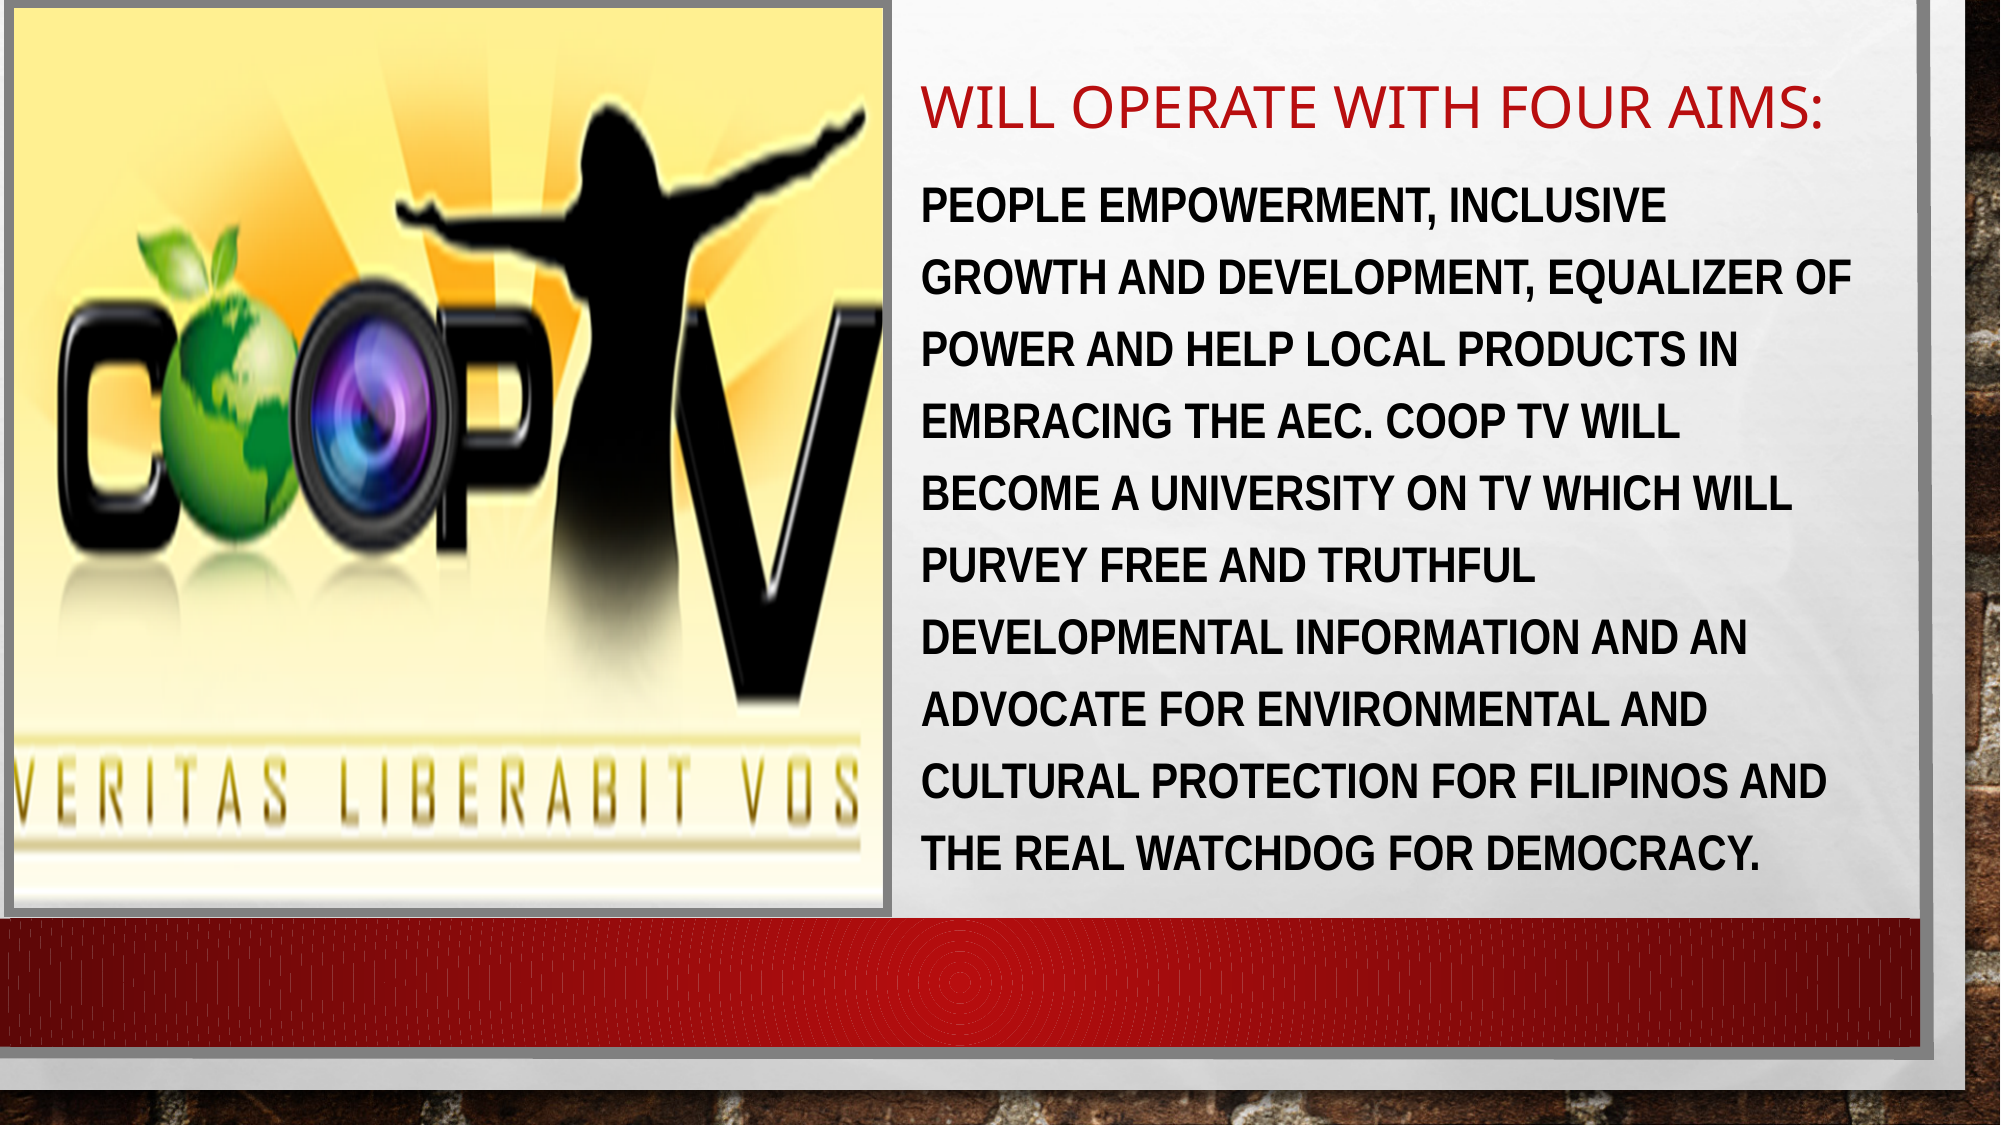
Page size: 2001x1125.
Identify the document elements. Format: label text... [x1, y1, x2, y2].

picture [13, 8, 883, 908]
list Will operate with four aims: People Empowerment, Inclusive Growth and Development, Equalizer of power and help local products in embracing the AEC. COOP TV will become a university on TV which will purvey free and truthful developmental information and an advocate for environmental and cultural protection for Filipinos and the real watchdog for democracy. [905, 48, 1876, 908]
picture [0, 0, 2000, 1125]
